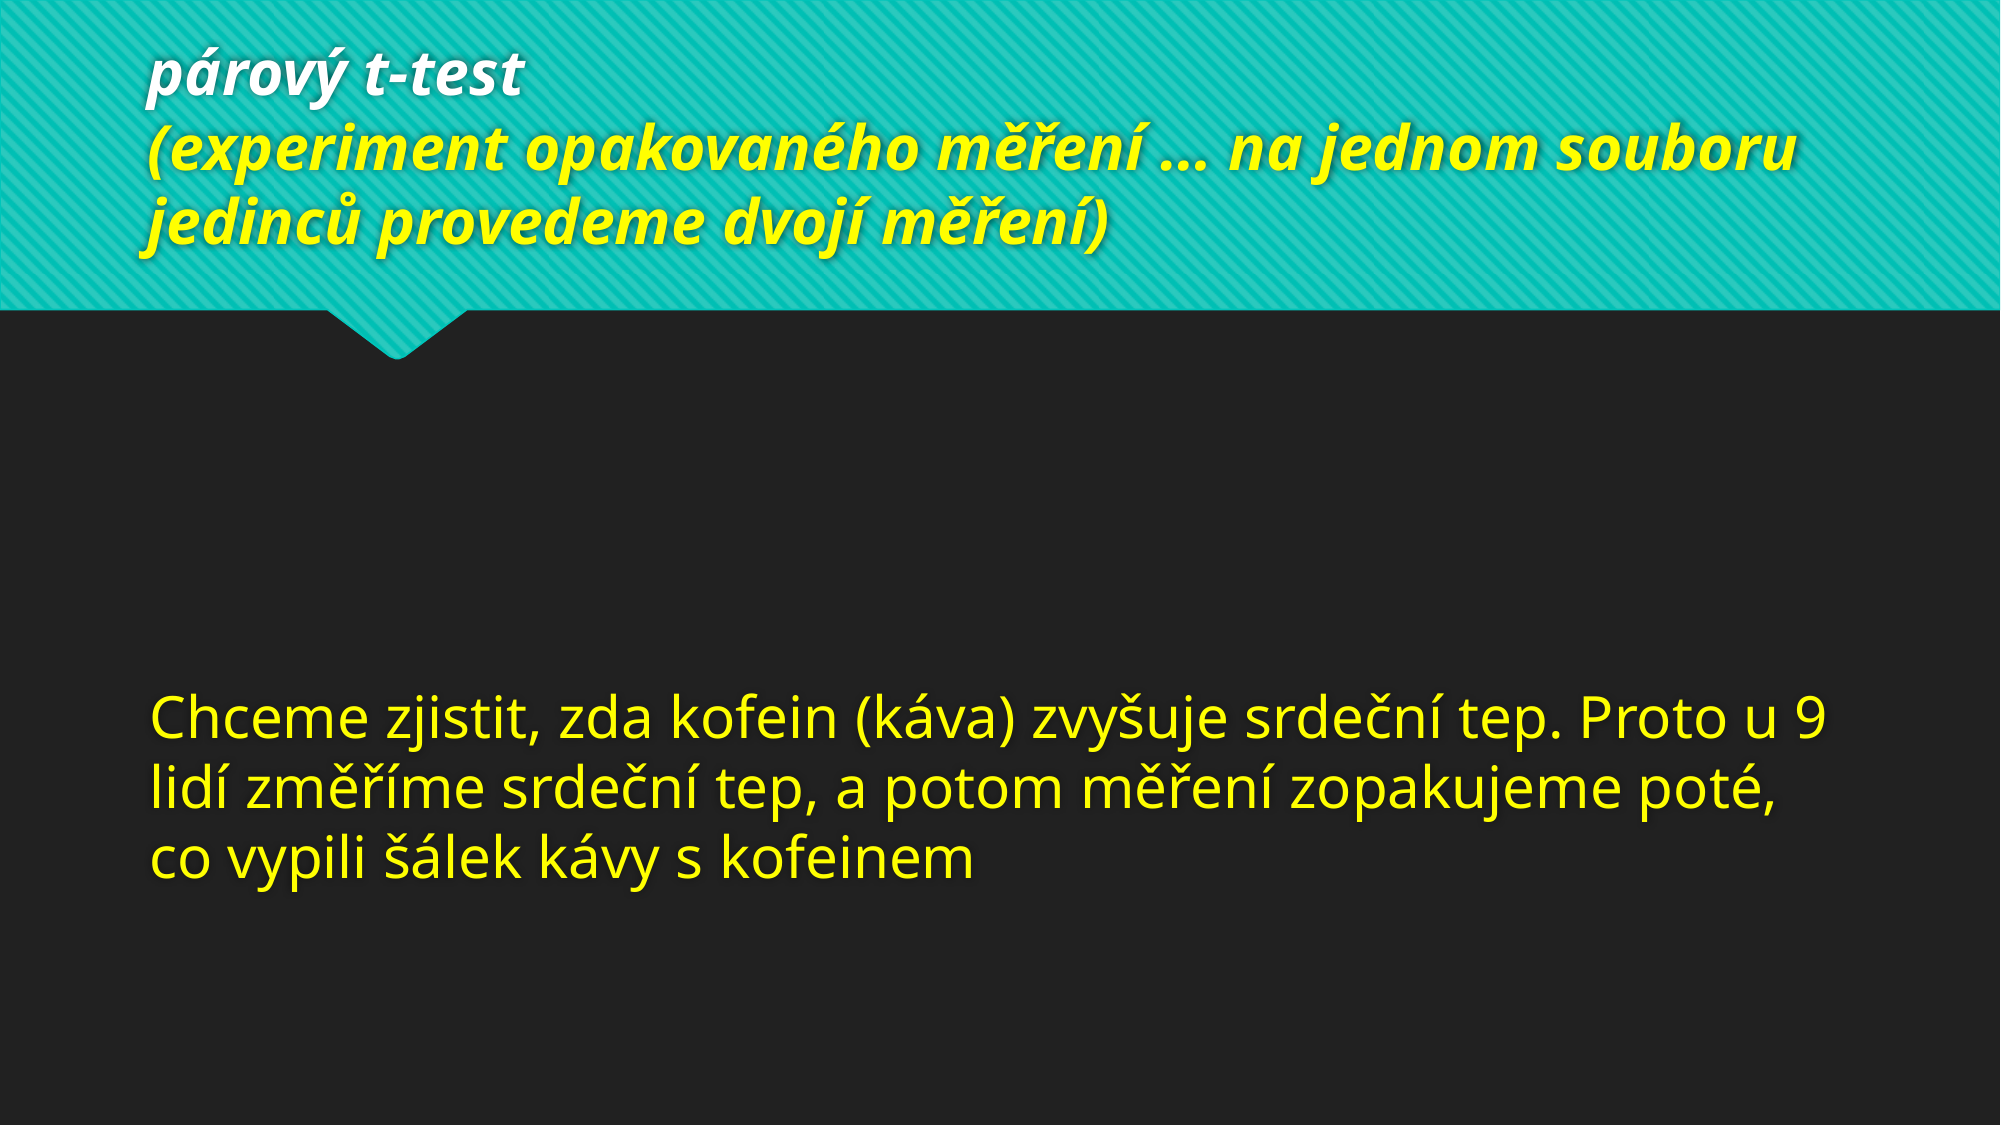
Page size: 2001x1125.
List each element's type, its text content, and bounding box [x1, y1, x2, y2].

title párový t-test (experiment opakovaného měření … na jednom souboru jedinců provedeme dvojí měření) [132, 73, 1868, 265]
list Chceme zjistit, zda kofein (káva) zvyšuje srdeční tep. Proto u 9 lidí změříme srdeční tep, a potom měření zopakujeme poté, co vypili šálek kávy s kofeinem [134, 494, 1866, 1076]
